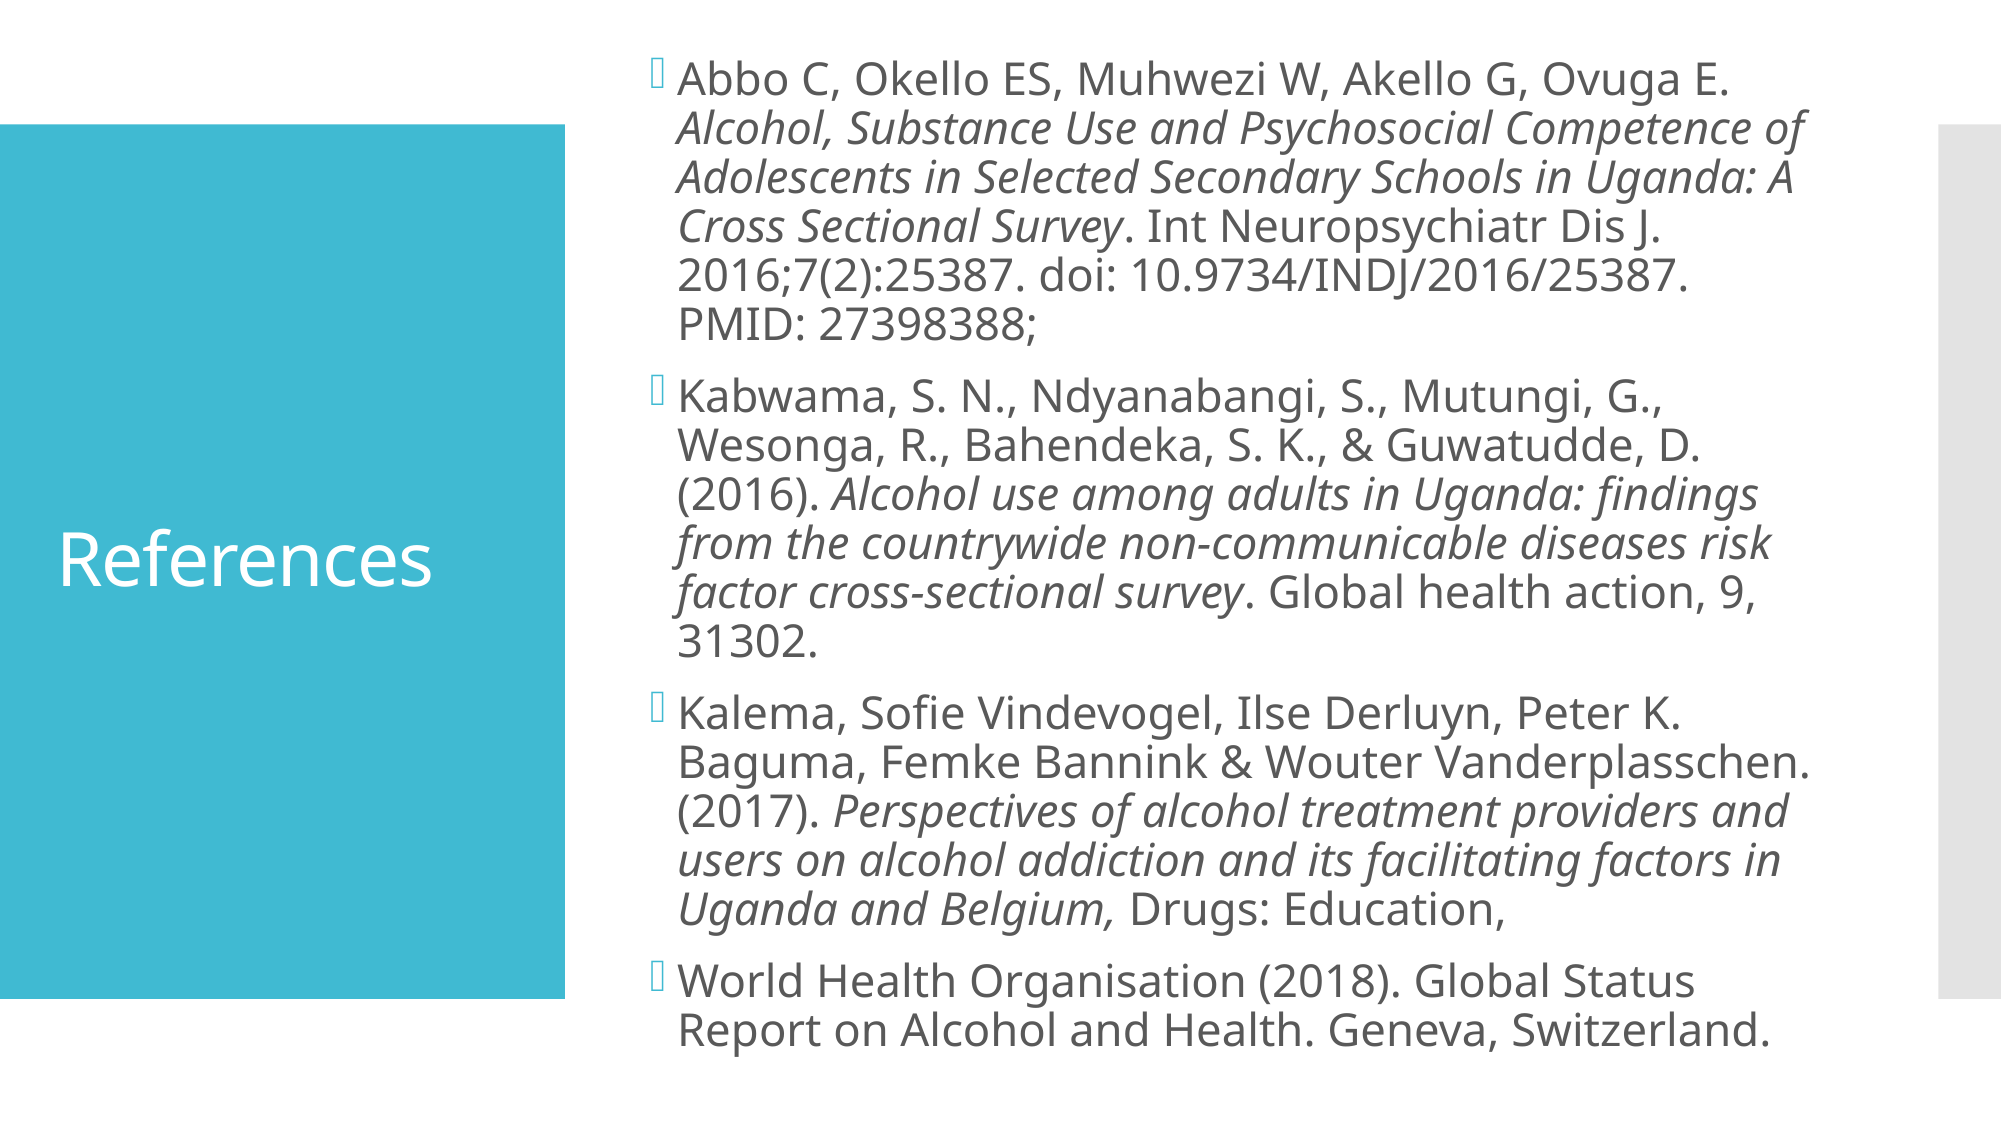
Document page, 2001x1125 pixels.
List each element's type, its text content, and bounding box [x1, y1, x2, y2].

title References [41, 184, 525, 940]
list Abbo C, Okello ES, Muhwezi W, Akello G, Ovuga E. Alcohol, Substance Use and Psychosocial Competence of Adolescents in Selected Secondary Schools in Uganda: A Cross Sectional Survey. Int Neuropsychiatr Dis J. 2016;7(2):25387. doi: 10.9734/INDJ/2016/25387. PMID: 27398388; Kabwama, S. N., Ndyanabangi, S., Mutungi, G., Wesonga, R., Bahendeka, S. K., & Guwatudde, D. (2016). Alcohol use among adults in Uganda: findings from the countrywide non-communicable diseases risk factor cross-sectional survey. Global health action, 9, 31302. Kalema, Sofie Vindevogel, Ilse Derluyn, Peter K. Baguma, Femke Bannink & Wouter Vanderplasschen. (2017). Perspectives of alcohol treatment providers and users on alcohol addiction and its facilitating factors in Uganda and Belgium, Drugs: Education, World Health Organisation (2018). Global Status Report on Alcohol and Health. Geneva, Switzerland. [634, 45, 1835, 1068]
